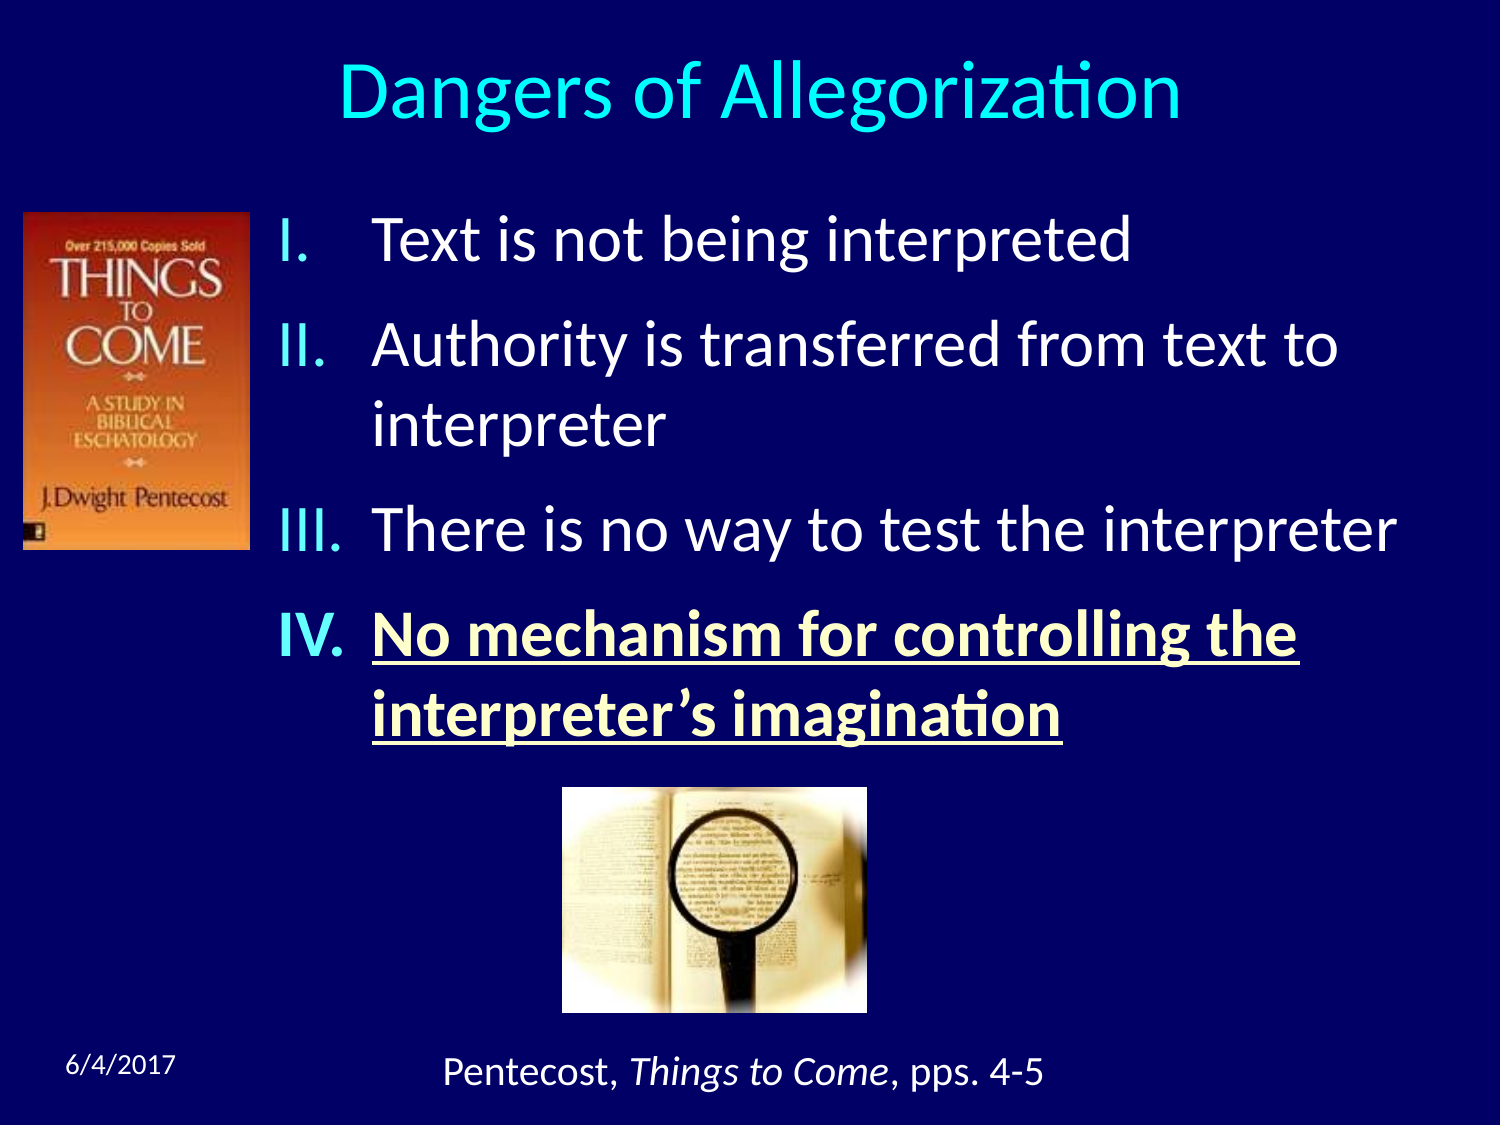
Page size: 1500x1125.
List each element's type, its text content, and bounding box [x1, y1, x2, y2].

picture [22, 212, 251, 551]
text_box Pentecost, Things to Come, pps. 4-5 [137, 1036, 1350, 1102]
title Dangers of Allegorization [112, 37, 1388, 150]
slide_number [49, 1024, 363, 1101]
picture [562, 787, 867, 1013]
list Text is not being interpreted Authority is transferred from text to interpreter There is no way to test the interpreter No mechanism for controlling the interpreter’s imagination [262, 187, 1463, 800]
